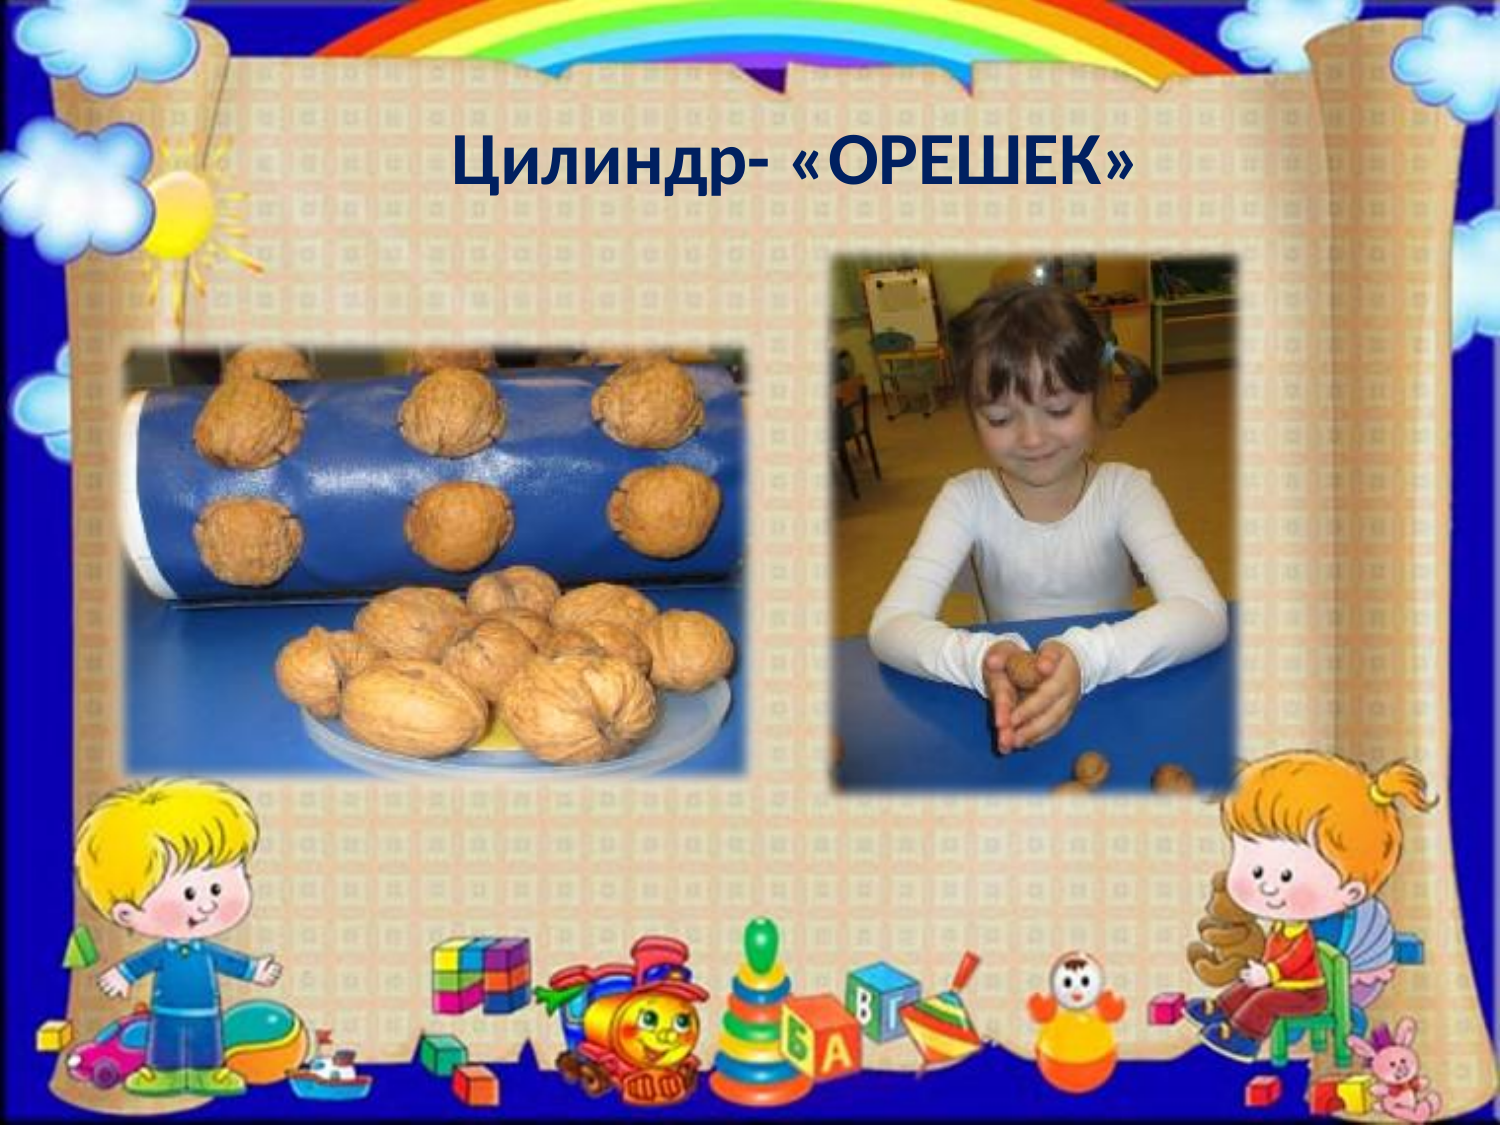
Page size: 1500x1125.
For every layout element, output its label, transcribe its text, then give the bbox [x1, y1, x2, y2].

text_box Цилиндр- «ОРЕШЕК» [394, 101, 1199, 207]
picture [0, 0, 1500, 1125]
